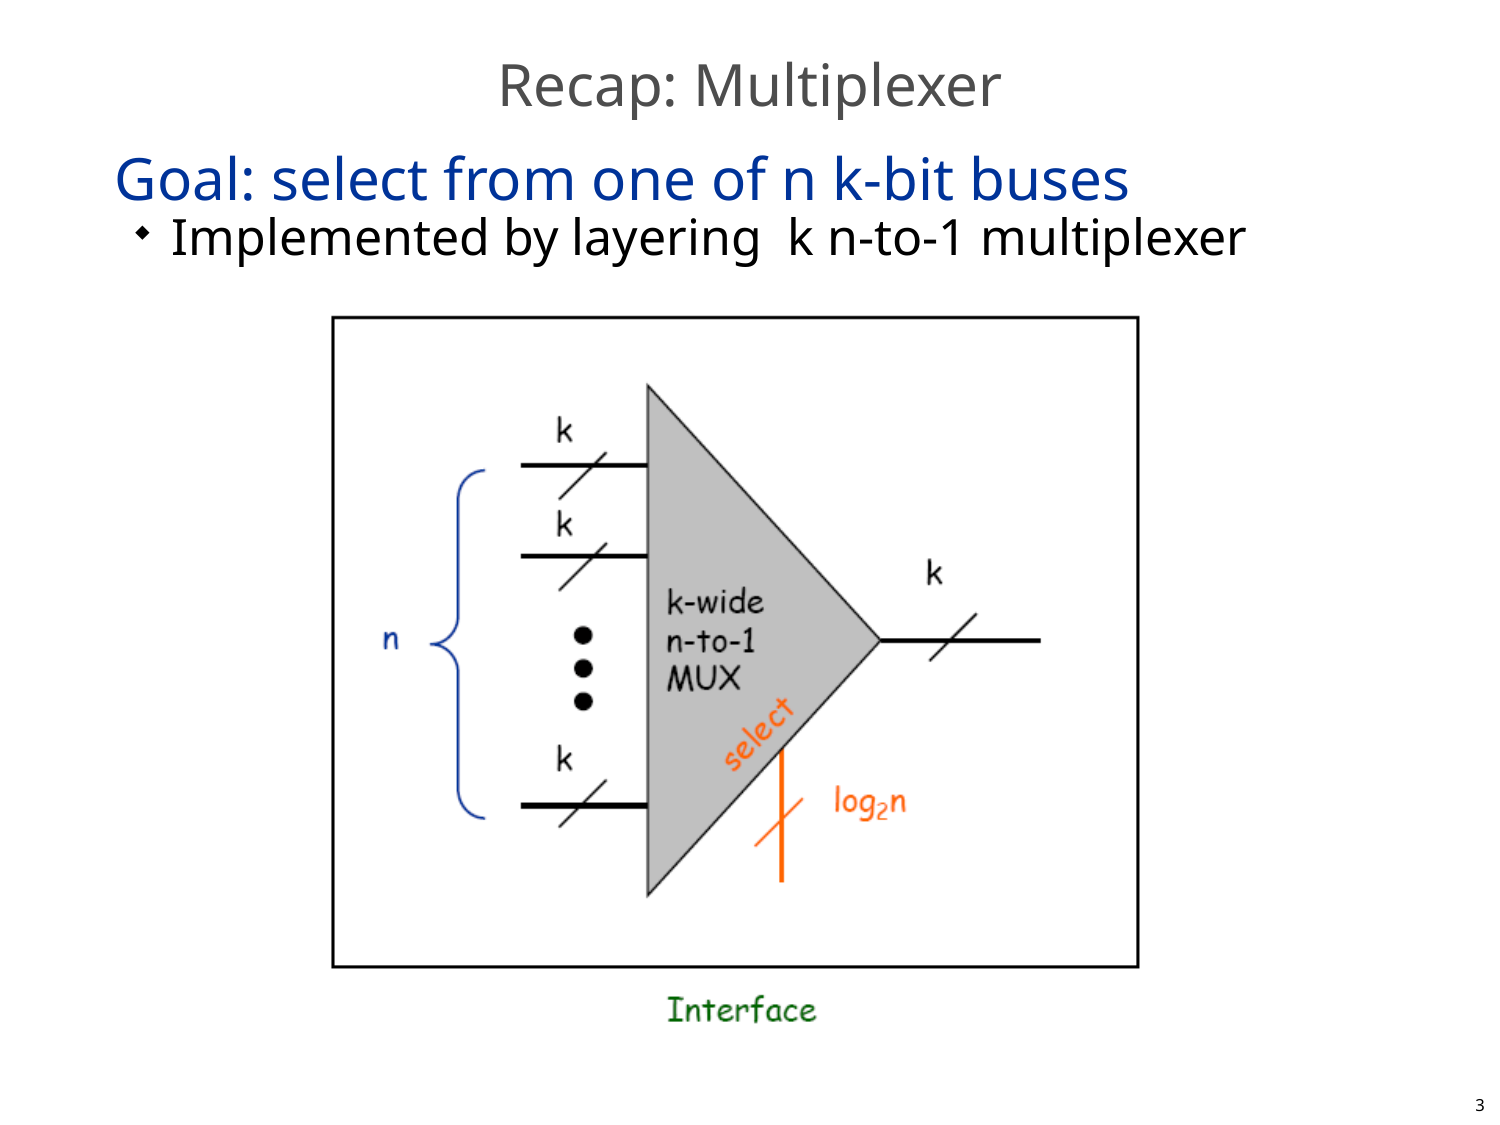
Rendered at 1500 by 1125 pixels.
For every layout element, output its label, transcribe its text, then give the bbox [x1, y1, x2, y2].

title Recap: Multiplexer [0, 54, 1500, 130]
text_box Goal: select from one of n k-bit buses Implemented by layering k n-to-1 multiplexer [99, 149, 1388, 1038]
slide_number 3 [1187, 1087, 1500, 1125]
picture [327, 310, 1146, 1037]
